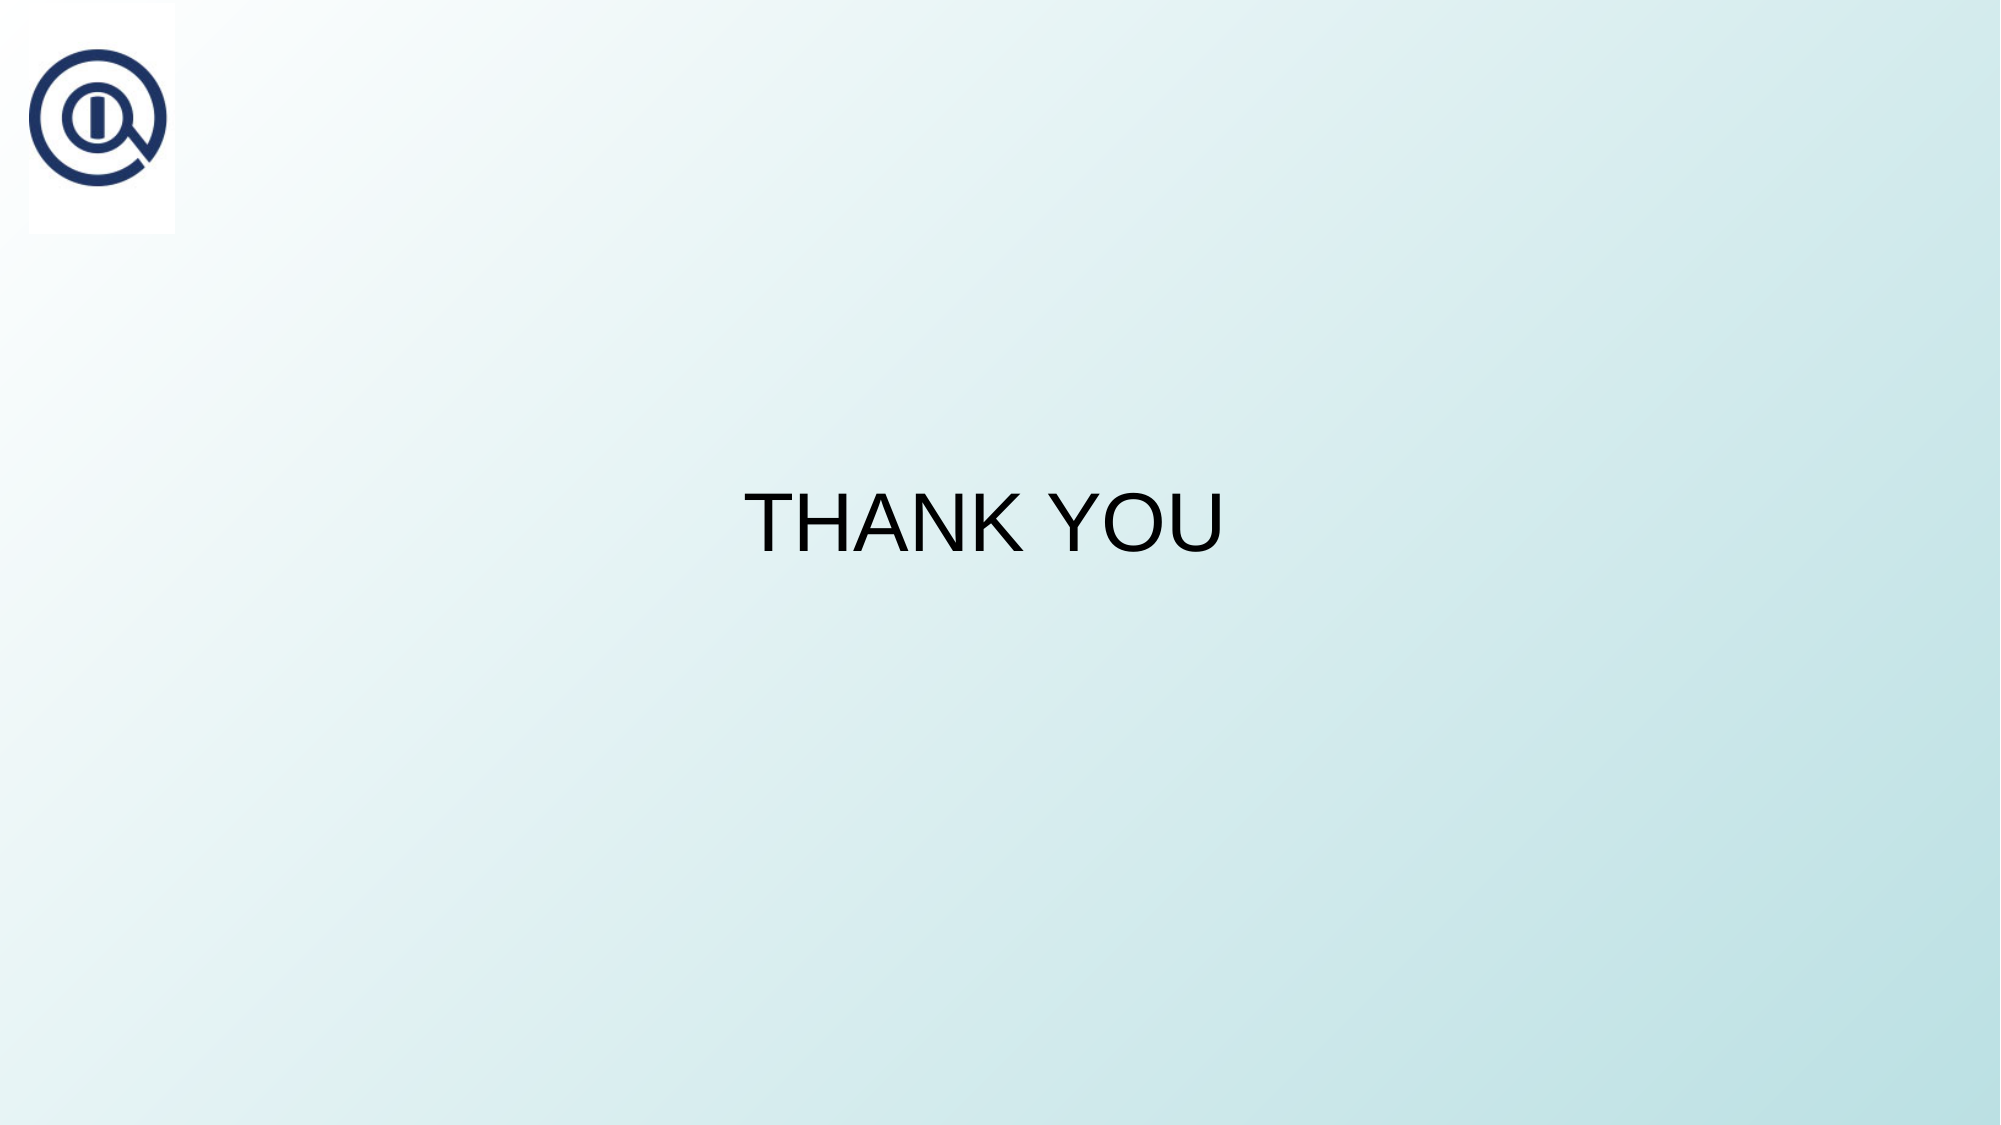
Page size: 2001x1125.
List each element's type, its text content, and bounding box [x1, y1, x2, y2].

title THANK YOU [728, 460, 1249, 587]
picture [29, 3, 175, 234]
